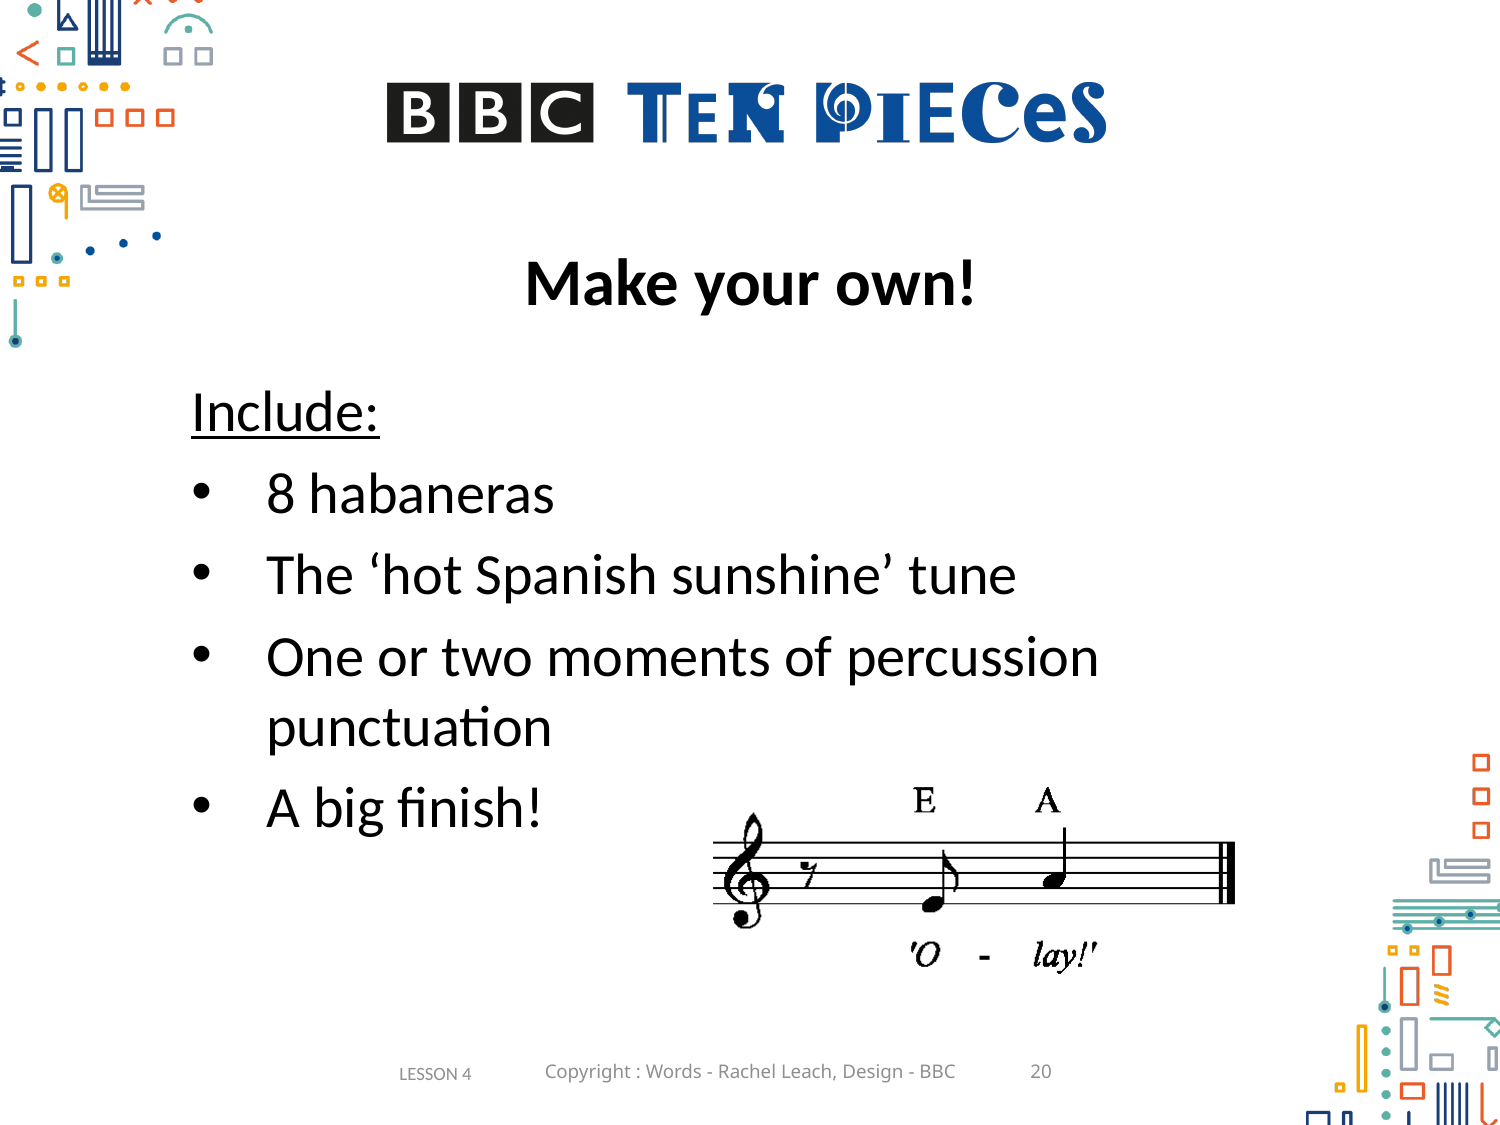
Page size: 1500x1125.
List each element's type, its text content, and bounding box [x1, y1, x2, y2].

slide_number 20 [1015, 1042, 1327, 1103]
picture [700, 774, 1246, 983]
footer Copyright : Words - Rachel Leach, Design - BBC [512, 1042, 988, 1103]
list Include: 8 habaneras The ‘hot Spanish sunshine’ tune One or two moments of percussion punctuation A big finish! [176, 366, 1327, 879]
picture [387, 82, 1106, 143]
slide_number LESSON 4 [176, 1042, 487, 1103]
title Make your own! [176, 201, 1327, 356]
